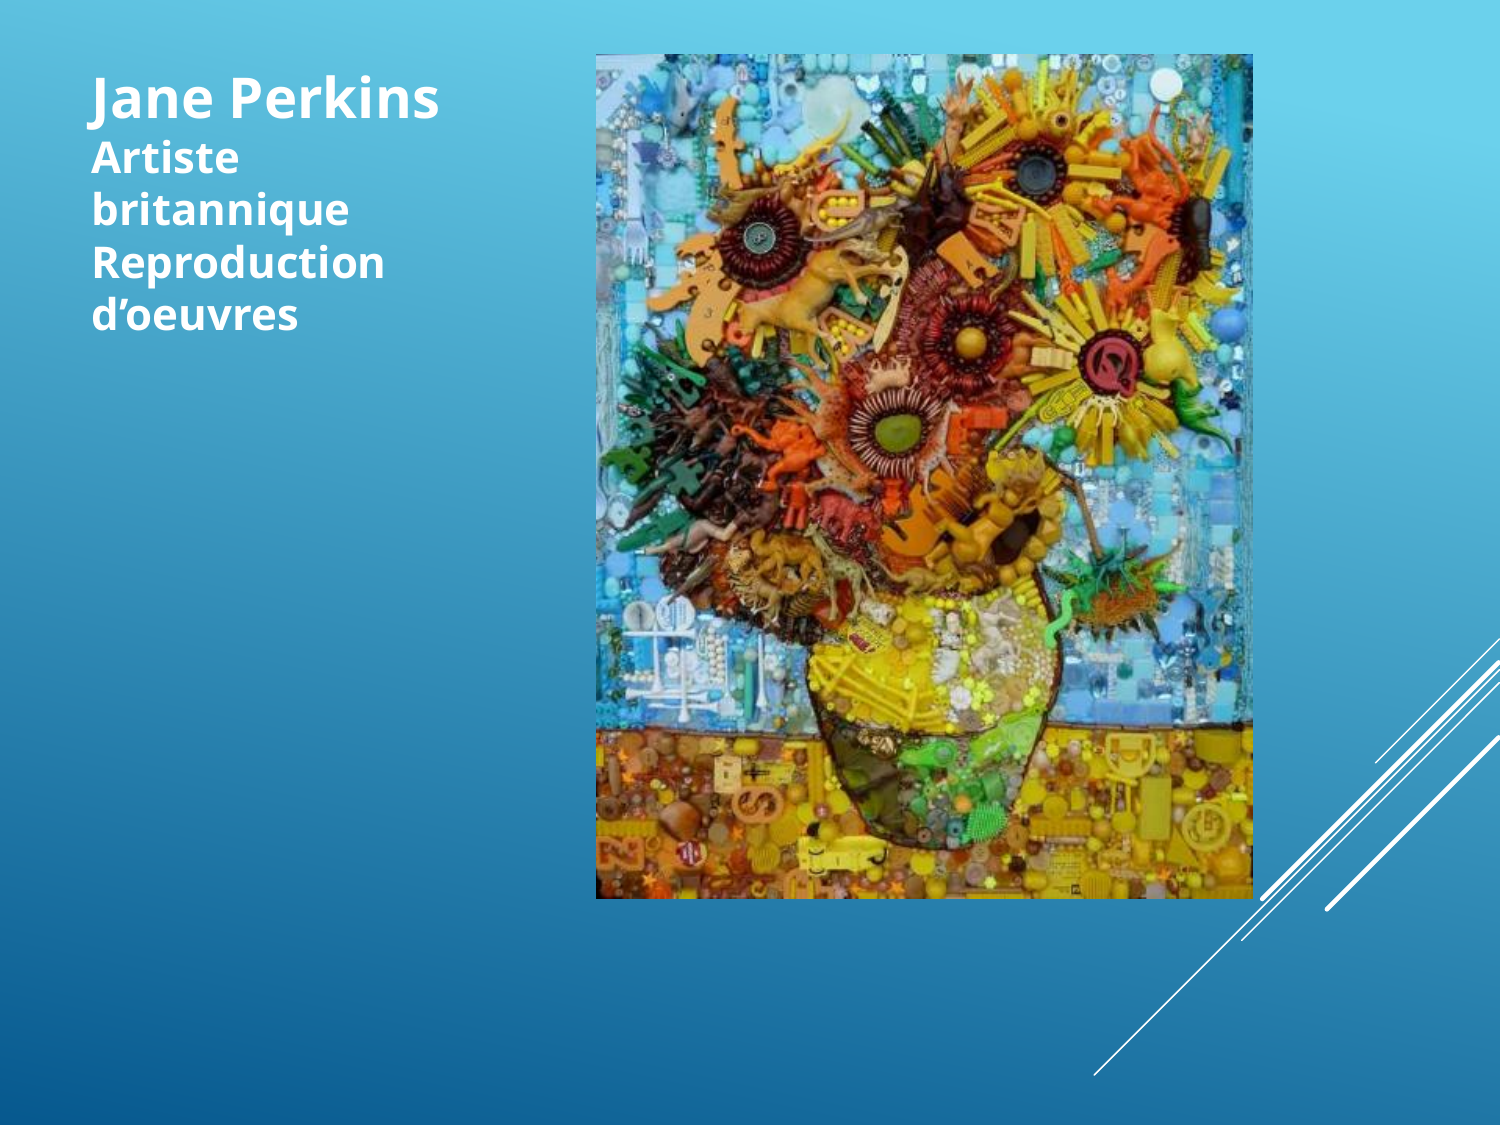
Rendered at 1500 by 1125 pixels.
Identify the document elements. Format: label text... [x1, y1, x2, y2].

text_box Jane Perkins Artiste britannique Reproduction d’oeuvres [76, 54, 506, 400]
picture [596, 54, 1253, 899]
